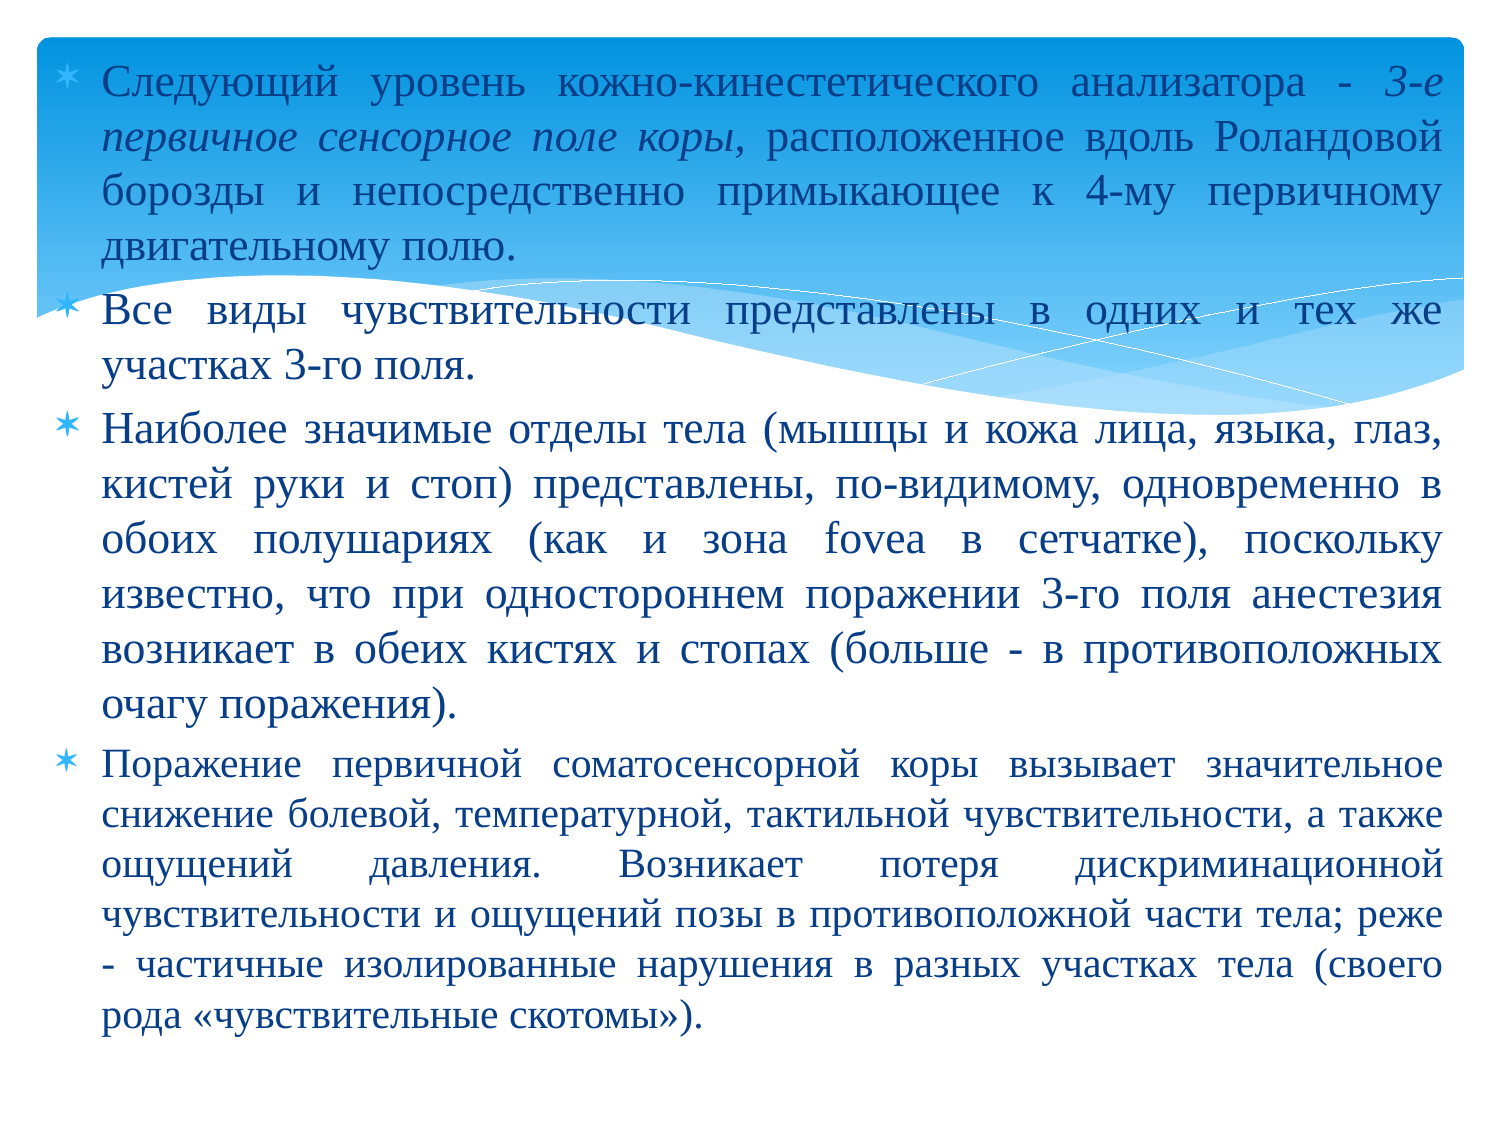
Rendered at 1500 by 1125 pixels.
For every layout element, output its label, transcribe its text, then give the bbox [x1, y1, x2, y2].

list Следующий уровень кожно-кинестетического анализатора - 3-е первичное сенсорное поле коры, расположенное вдоль Роландовой борозды и непосредственно примыкающее к 4-му первичному двигательному полю. Все виды чувствительности представлены в одних и тех же участках 3-го поля. Наиболее значимые отделы тела (мышцы и кожа лица, языка, глаз, кистей руки и стоп) представлены, по-видимому, одновременно в обоих полушариях (как и зона fovea в сетчатке), поскольку известно, что при одностороннем поражении 3-го поля анестезия возникает в обеих кистях и стопах (больше - в противоположных очагу поражения). Поражение первичной соматосенсорной коры вызывает значительное снижение болевой, температурной, тактильной чувствительности, а также ощущений давления. Возникает потеря дискриминационной чувствительности и ощущений позы в противоположной части тела; реже - частичные изолированные нарушения в разных участках тела (своего рода «чувствительные скотомы»). [41, 42, 1459, 1071]
